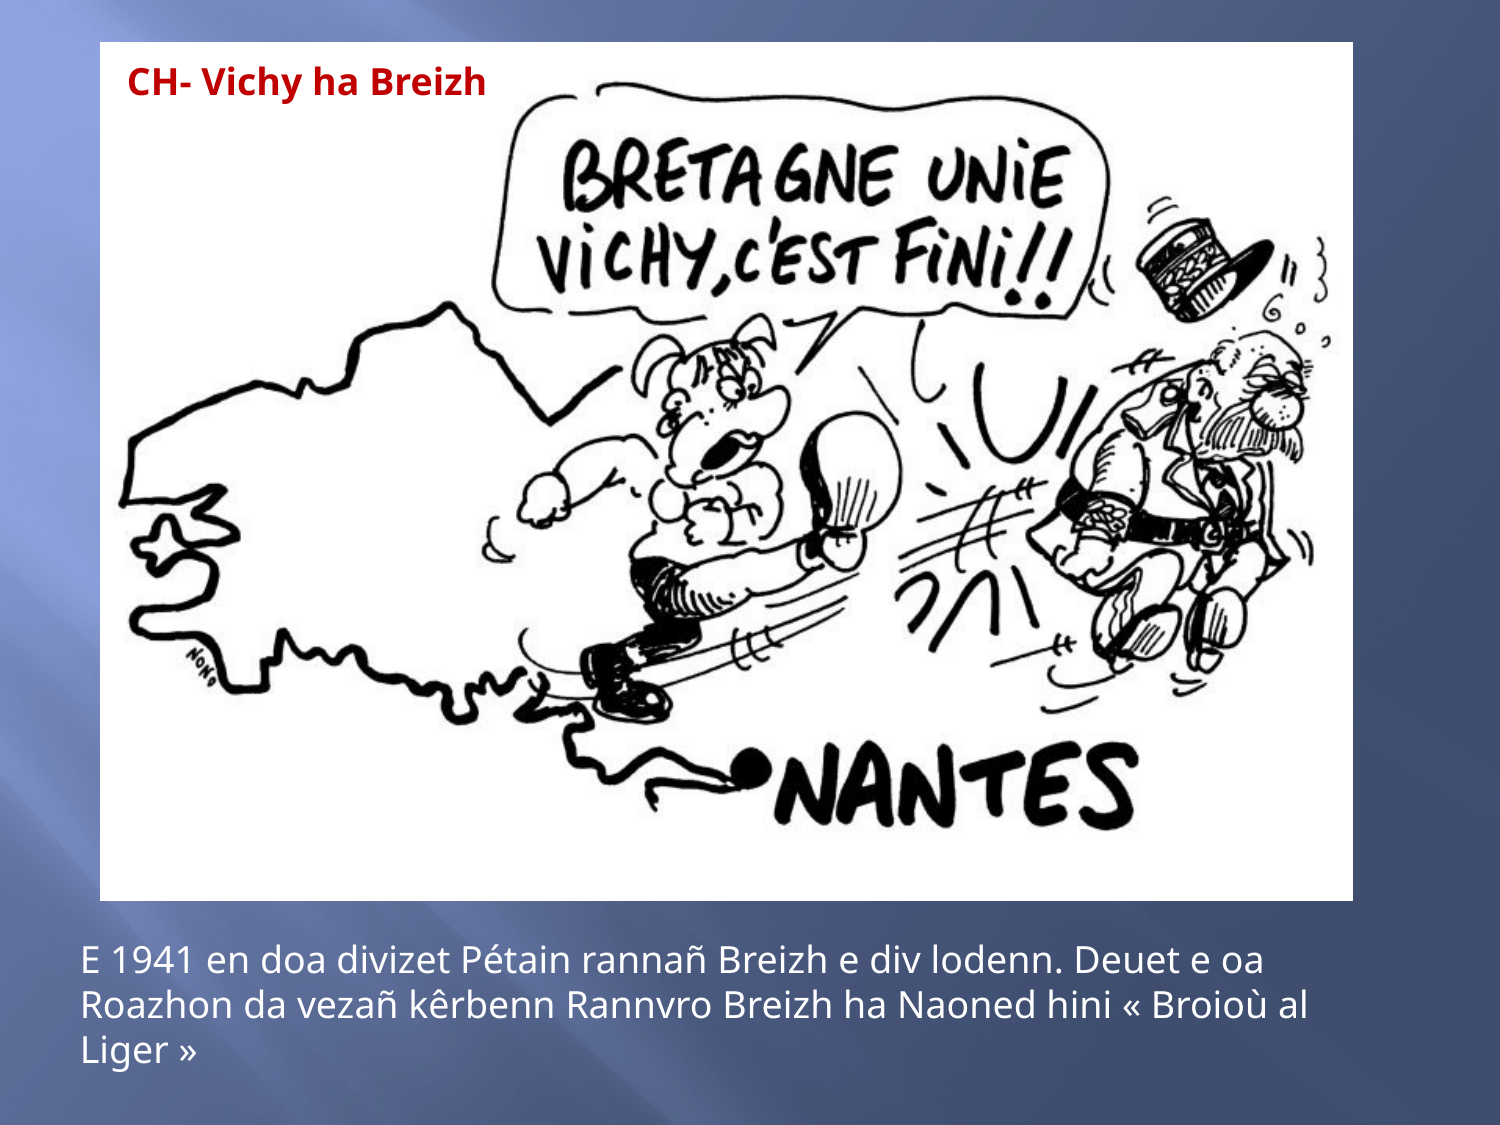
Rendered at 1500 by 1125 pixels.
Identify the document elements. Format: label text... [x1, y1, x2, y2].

text_box E 1941 en doa divizet Pétain rannañ Breizh e div lodenn. Deuet e oa Roazhon da vezañ kêrbenn Rannvro Breizh ha Naoned hini « Broioù al Liger » [65, 928, 1353, 1079]
picture [100, 42, 1353, 901]
